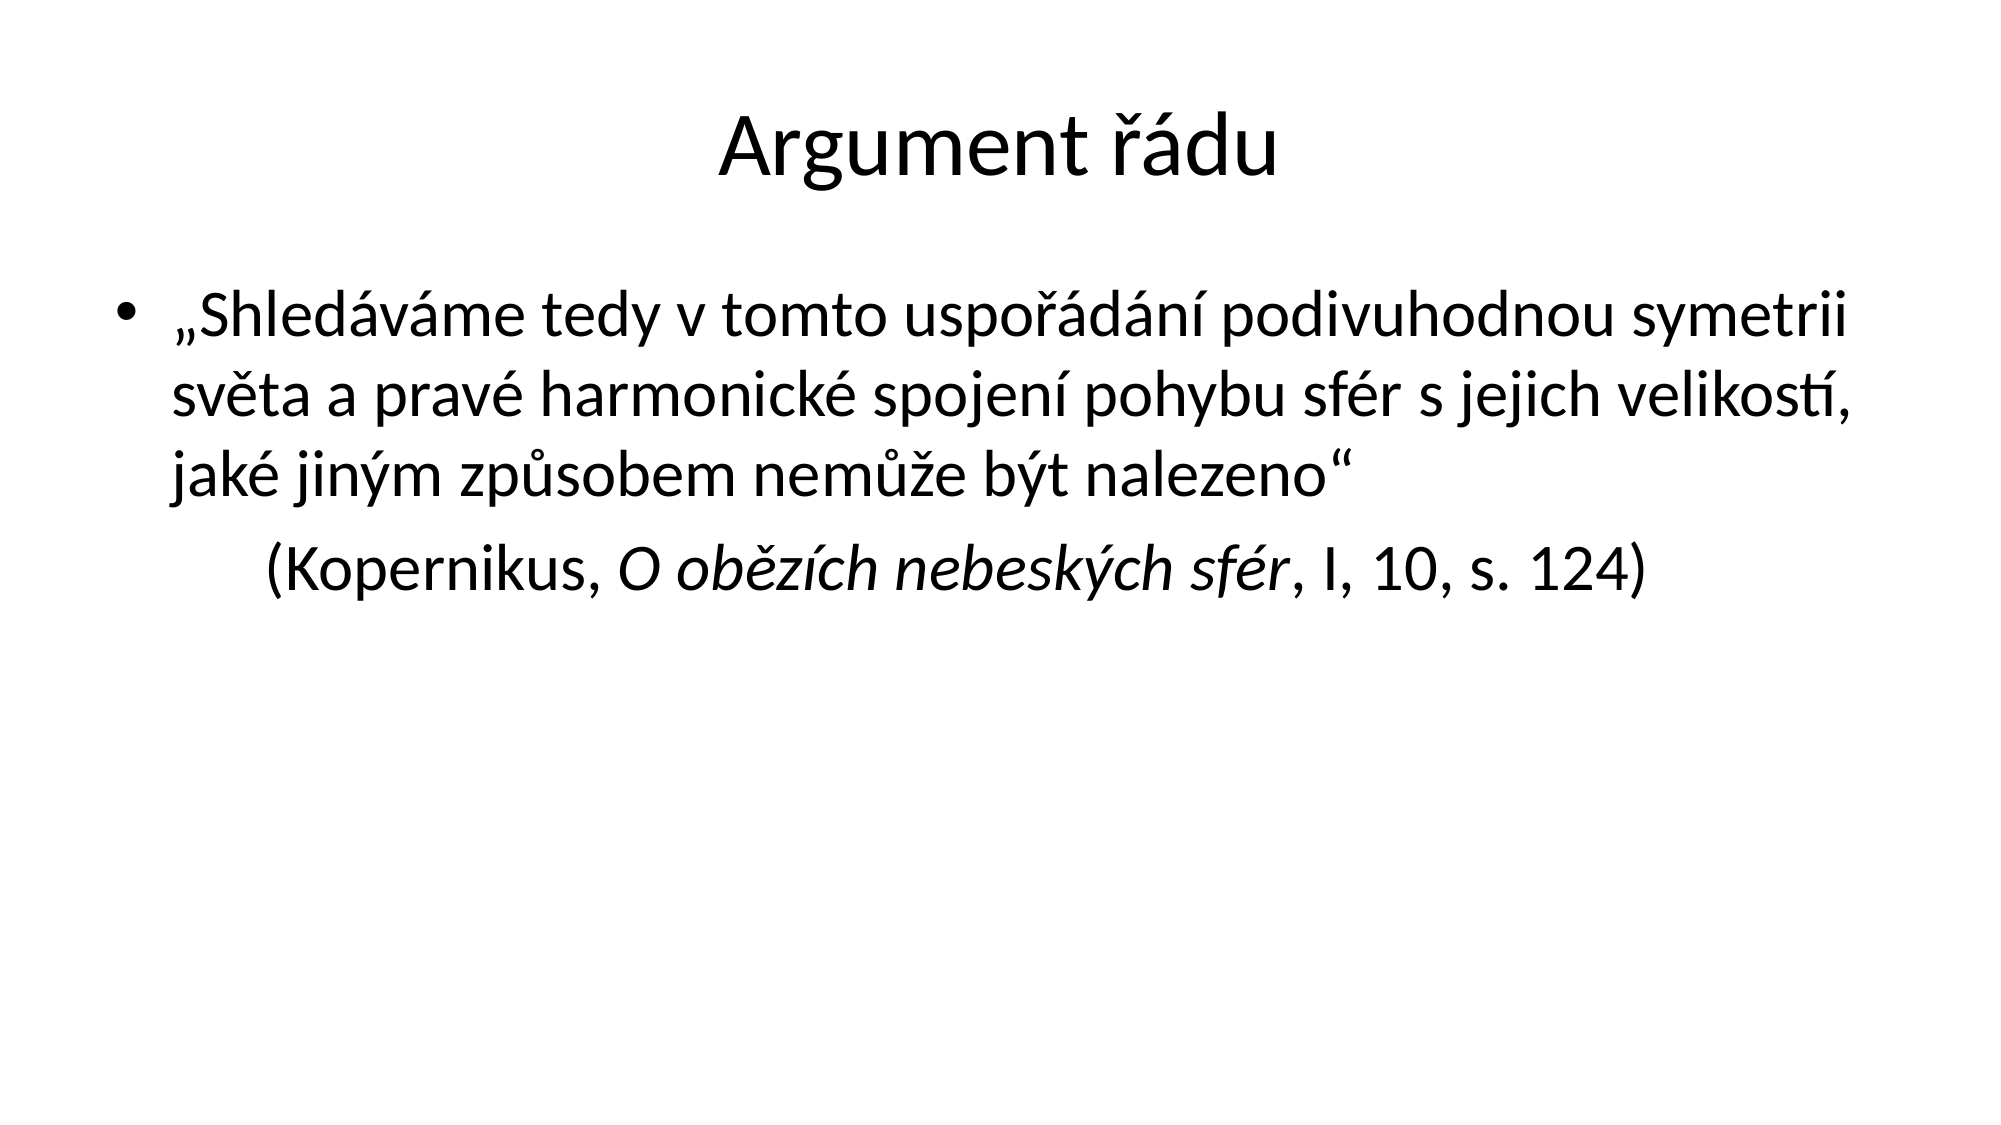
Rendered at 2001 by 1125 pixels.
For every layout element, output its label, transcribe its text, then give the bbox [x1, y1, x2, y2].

list „Shledáváme tedy v tomto uspořádání podivuhodnou symetrii světa a pravé harmonické spojení pohybu sfér s jejich velikostí, jaké jiným způsobem nemůže být nalezeno“ (Kopernikus, O obězích nebeských sfér, I, 10, s. 124) [99, 262, 1900, 1005]
title Argument řádu [99, 45, 1900, 233]
